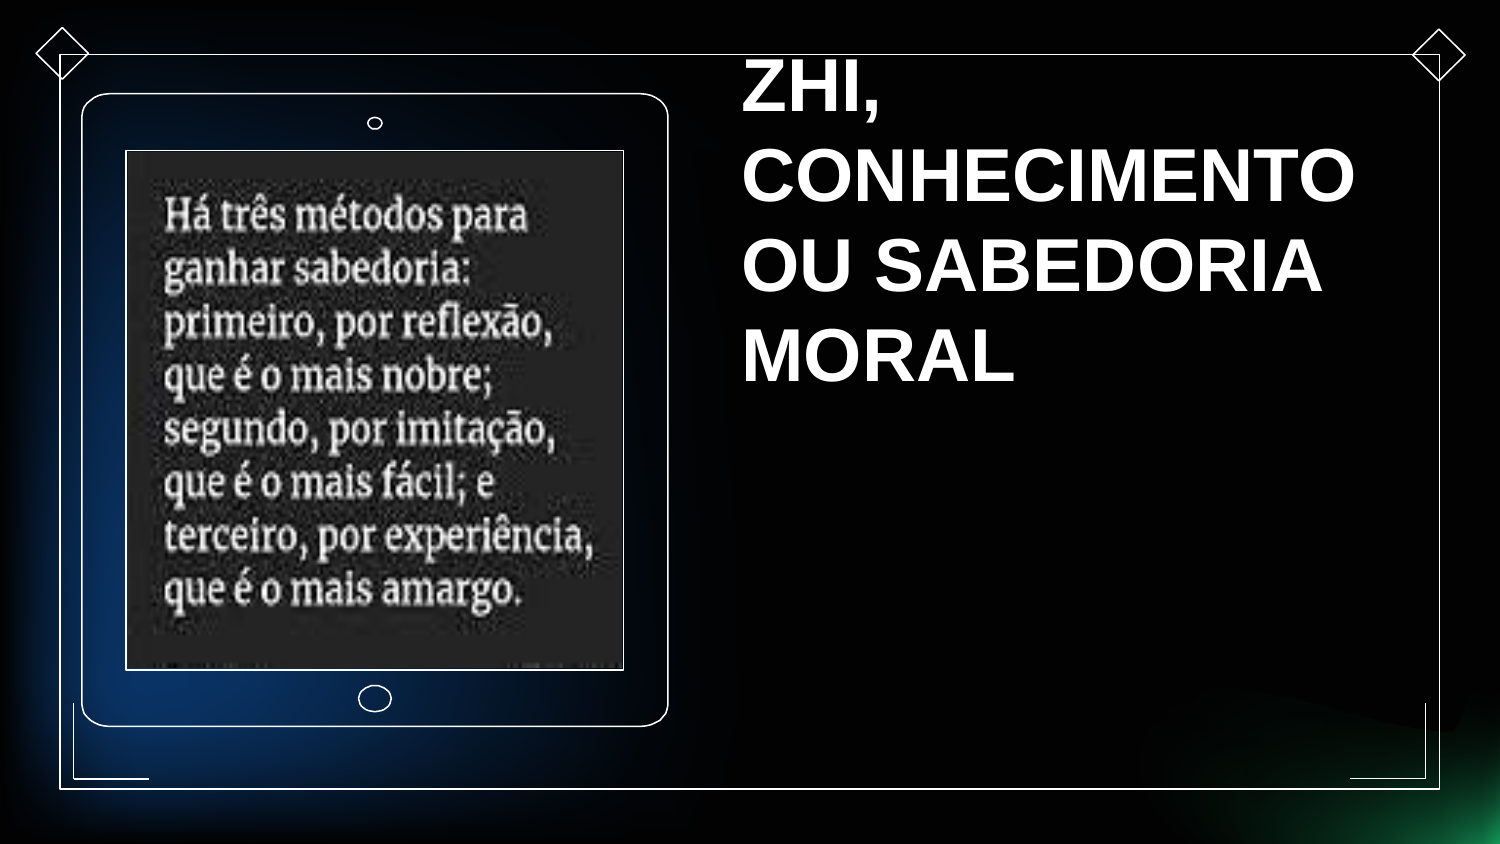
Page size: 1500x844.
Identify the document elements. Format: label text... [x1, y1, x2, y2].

title ZHI, Conhecimento ou Sabedoria Moral [726, 234, 1407, 412]
picture [0, 0, 1500, 844]
text_box [81, 93, 668, 727]
